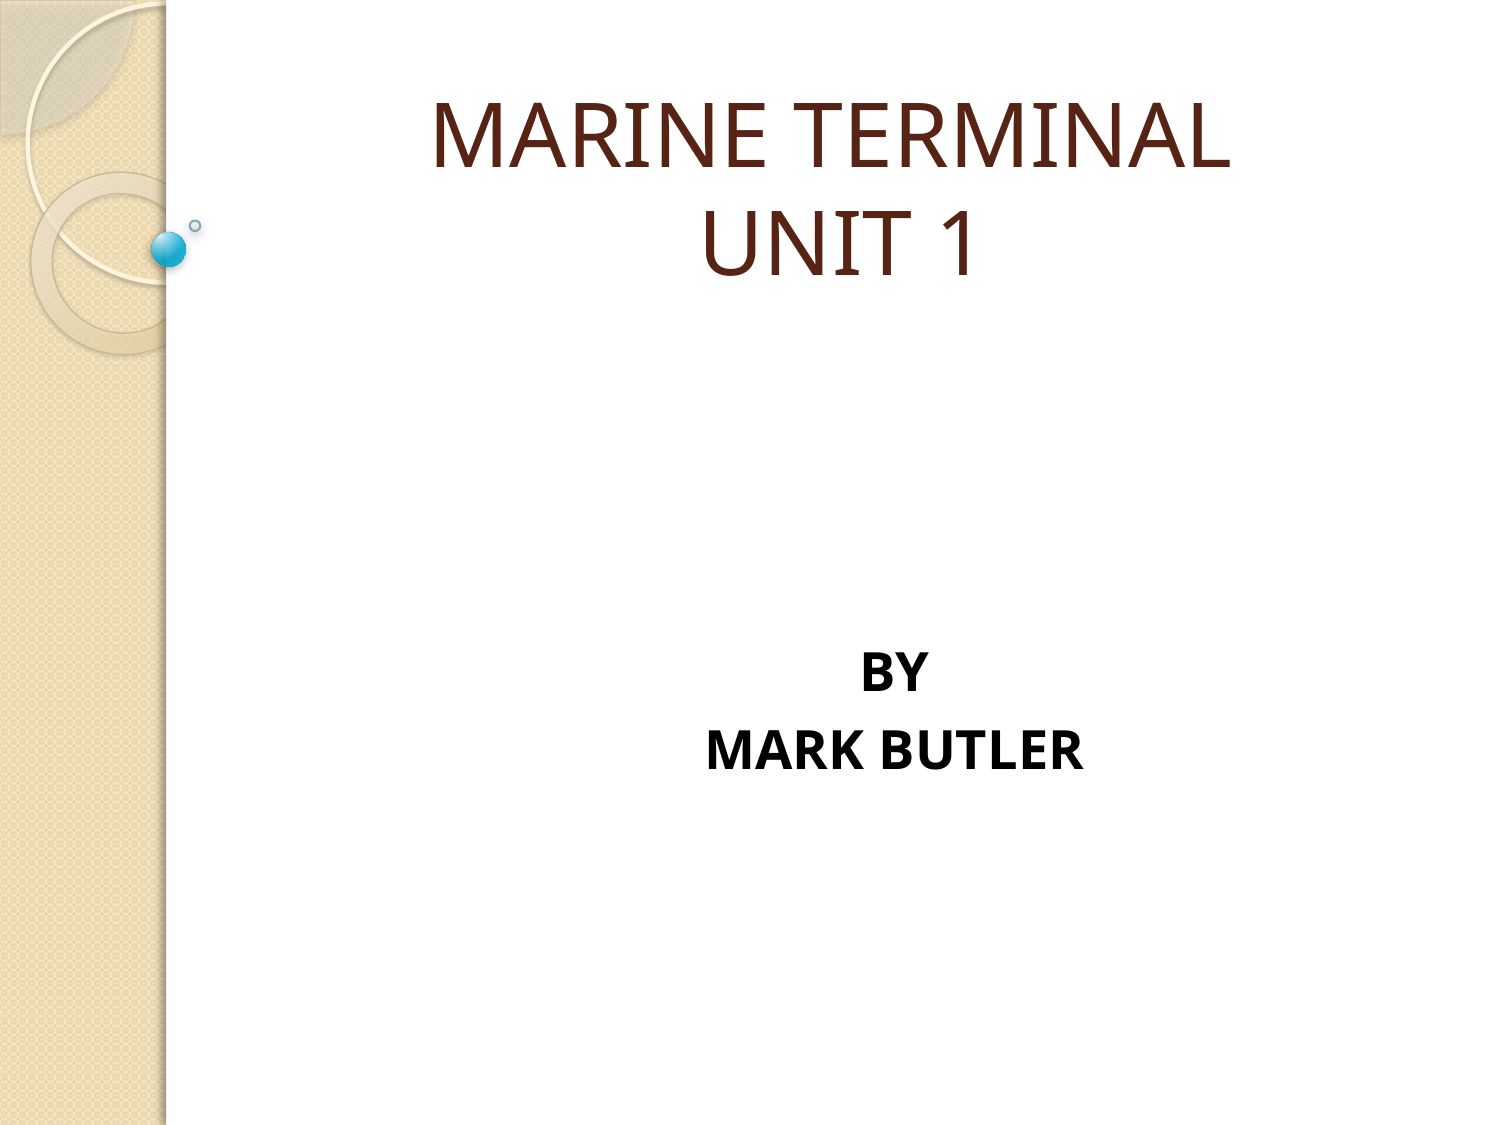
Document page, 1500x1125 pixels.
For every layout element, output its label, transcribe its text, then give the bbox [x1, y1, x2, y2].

subtitle BY MARK BUTLER [285, 637, 1500, 925]
title MARINE TERMINAL UNIT 1 [234, 59, 1450, 301]
